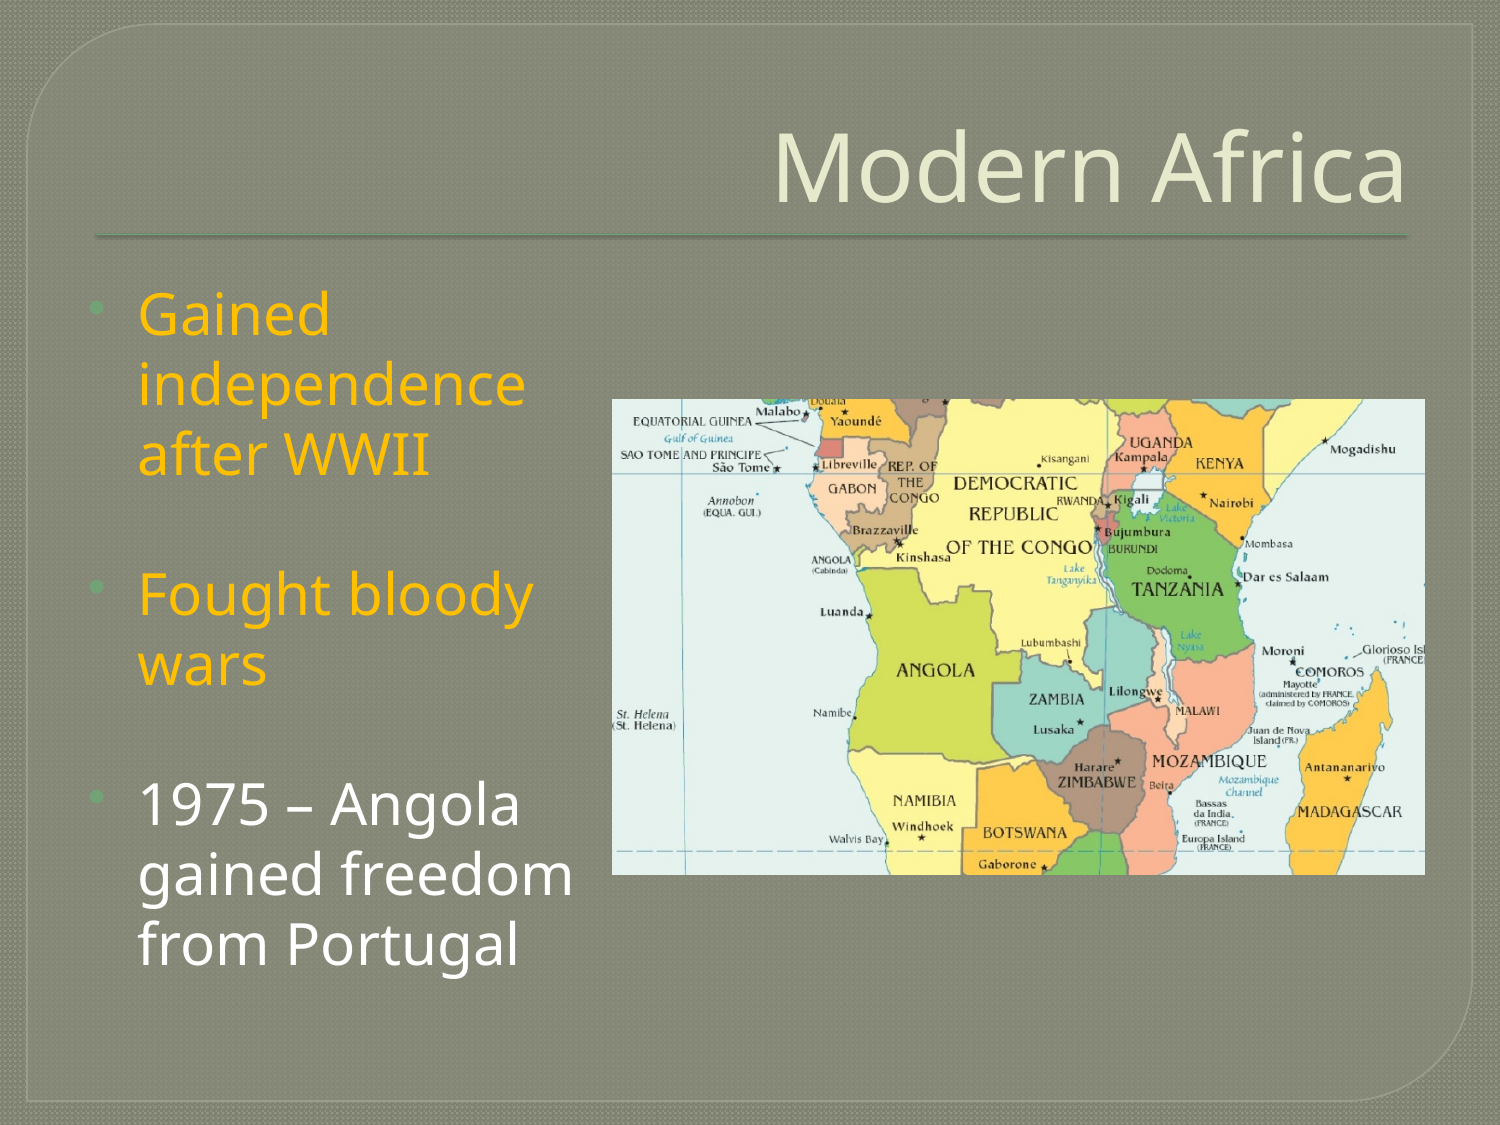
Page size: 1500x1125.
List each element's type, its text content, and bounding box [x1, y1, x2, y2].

title Modern Africa [75, 41, 1425, 230]
list Gained independence after WWII Fought bloody wars 1975 – Angola gained freedom from Portugal [75, 270, 650, 1013]
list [611, 399, 1426, 876]
